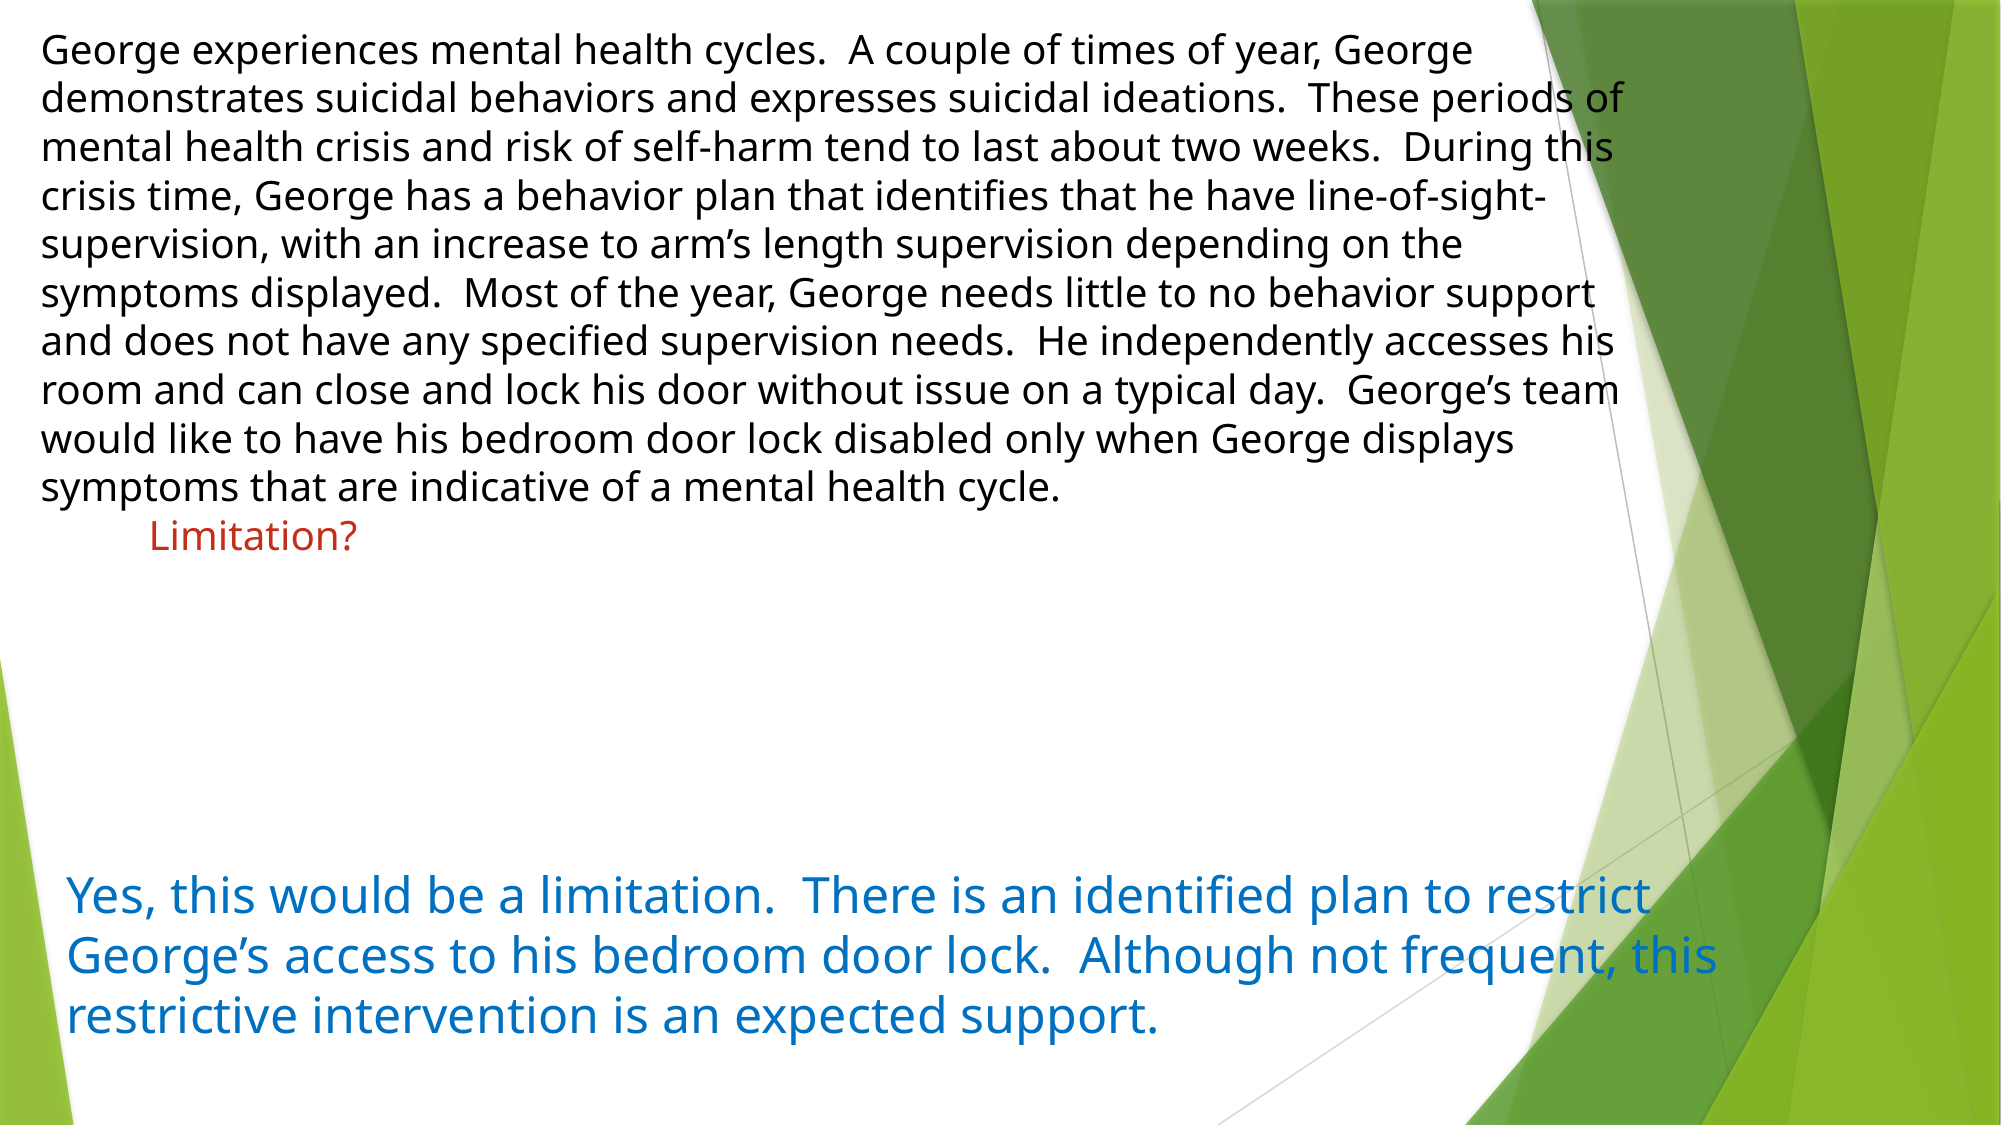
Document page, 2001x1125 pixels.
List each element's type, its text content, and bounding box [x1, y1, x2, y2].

title George experiences mental health cycles. A couple of times of year, George demonstrates suicidal behaviors and expresses suicidal ideations. These periods of mental health crisis and risk of self-harm tend to last about two weeks. During this crisis time, George has a behavior plan that identifies that he have line-of-sight-supervision, with an increase to arm’s length supervision depending on the symptoms displayed. Most of the year, George needs little to no behavior support and does not have any specified supervision needs. He independently accesses his room and can close and lock his door without issue on a typical day. George’s team would like to have his bedroom door lock disabled only when George displays symptoms that are indicative of a mental health cycle. Limitation? [25, 16, 1644, 857]
text_box Yes, this would be a limitation. There is an identified plan to restrict George’s access to his bedroom door lock. Although not frequent, this restrictive intervention is an expected support. [51, 856, 1772, 1051]
